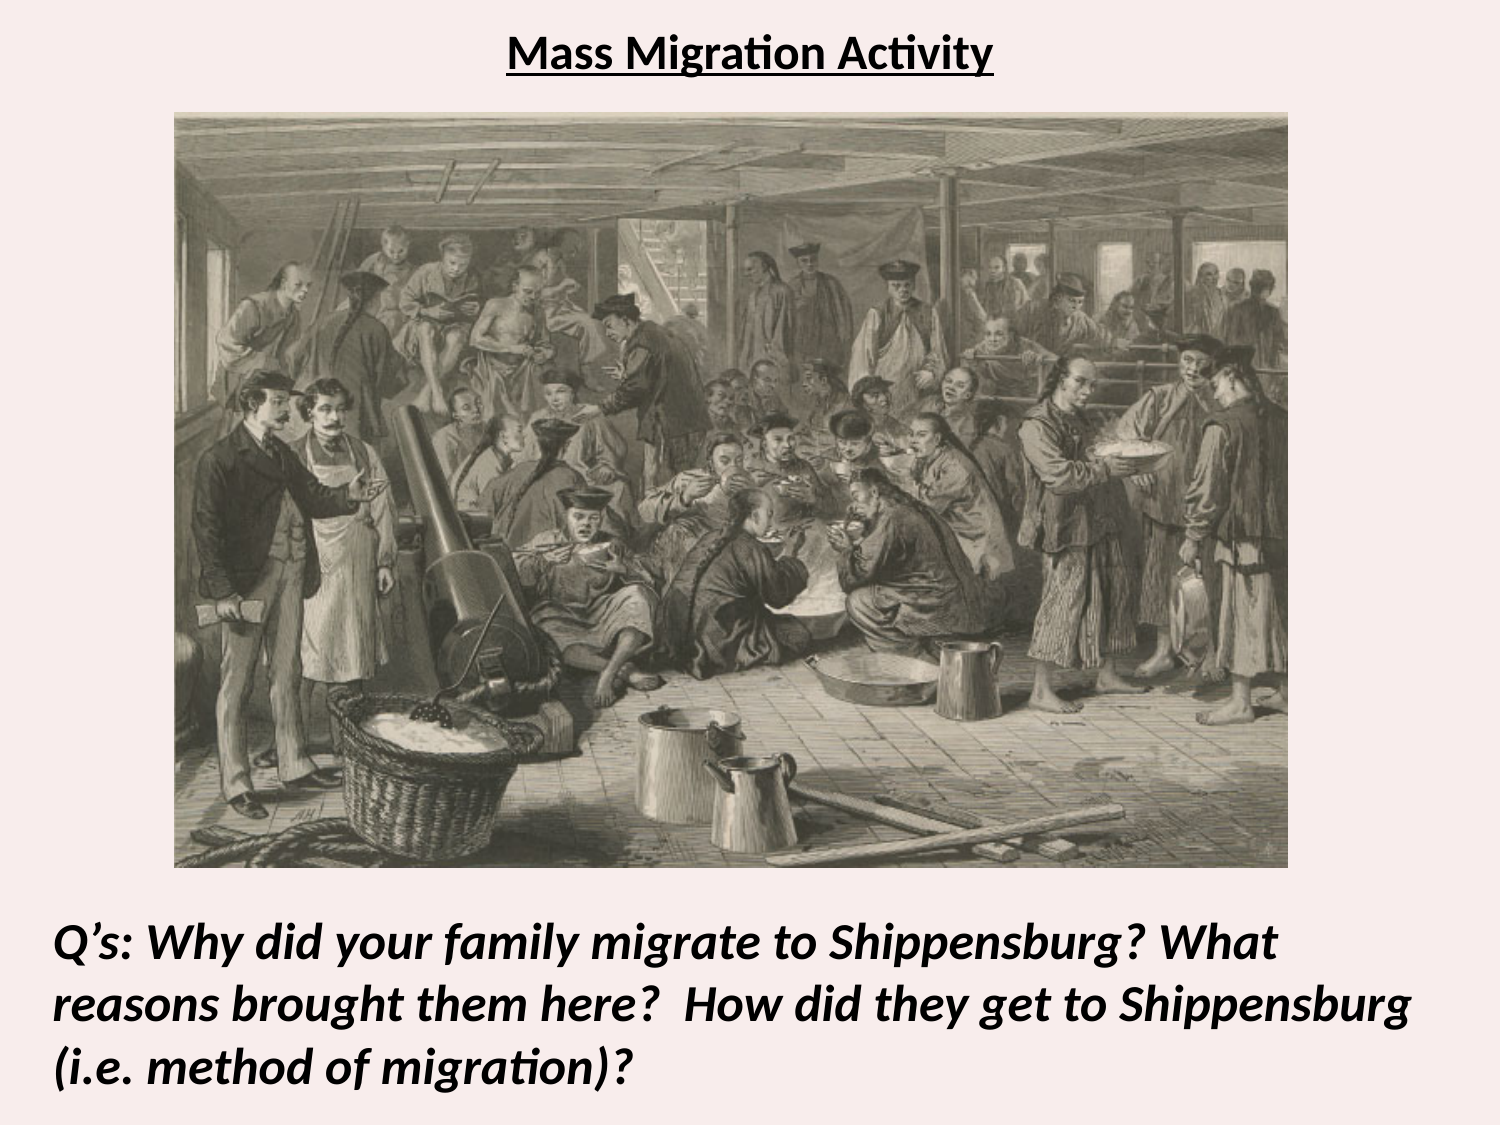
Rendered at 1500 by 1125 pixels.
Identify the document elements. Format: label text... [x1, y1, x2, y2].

list Q’s: Why did your family migrate to Shippensburg? What reasons brought them here? How did they get to Shippensburg (i.e. method of migration)? [37, 900, 1463, 1105]
picture [174, 112, 1288, 869]
title Mass Migration Activity [75, 12, 1425, 88]
